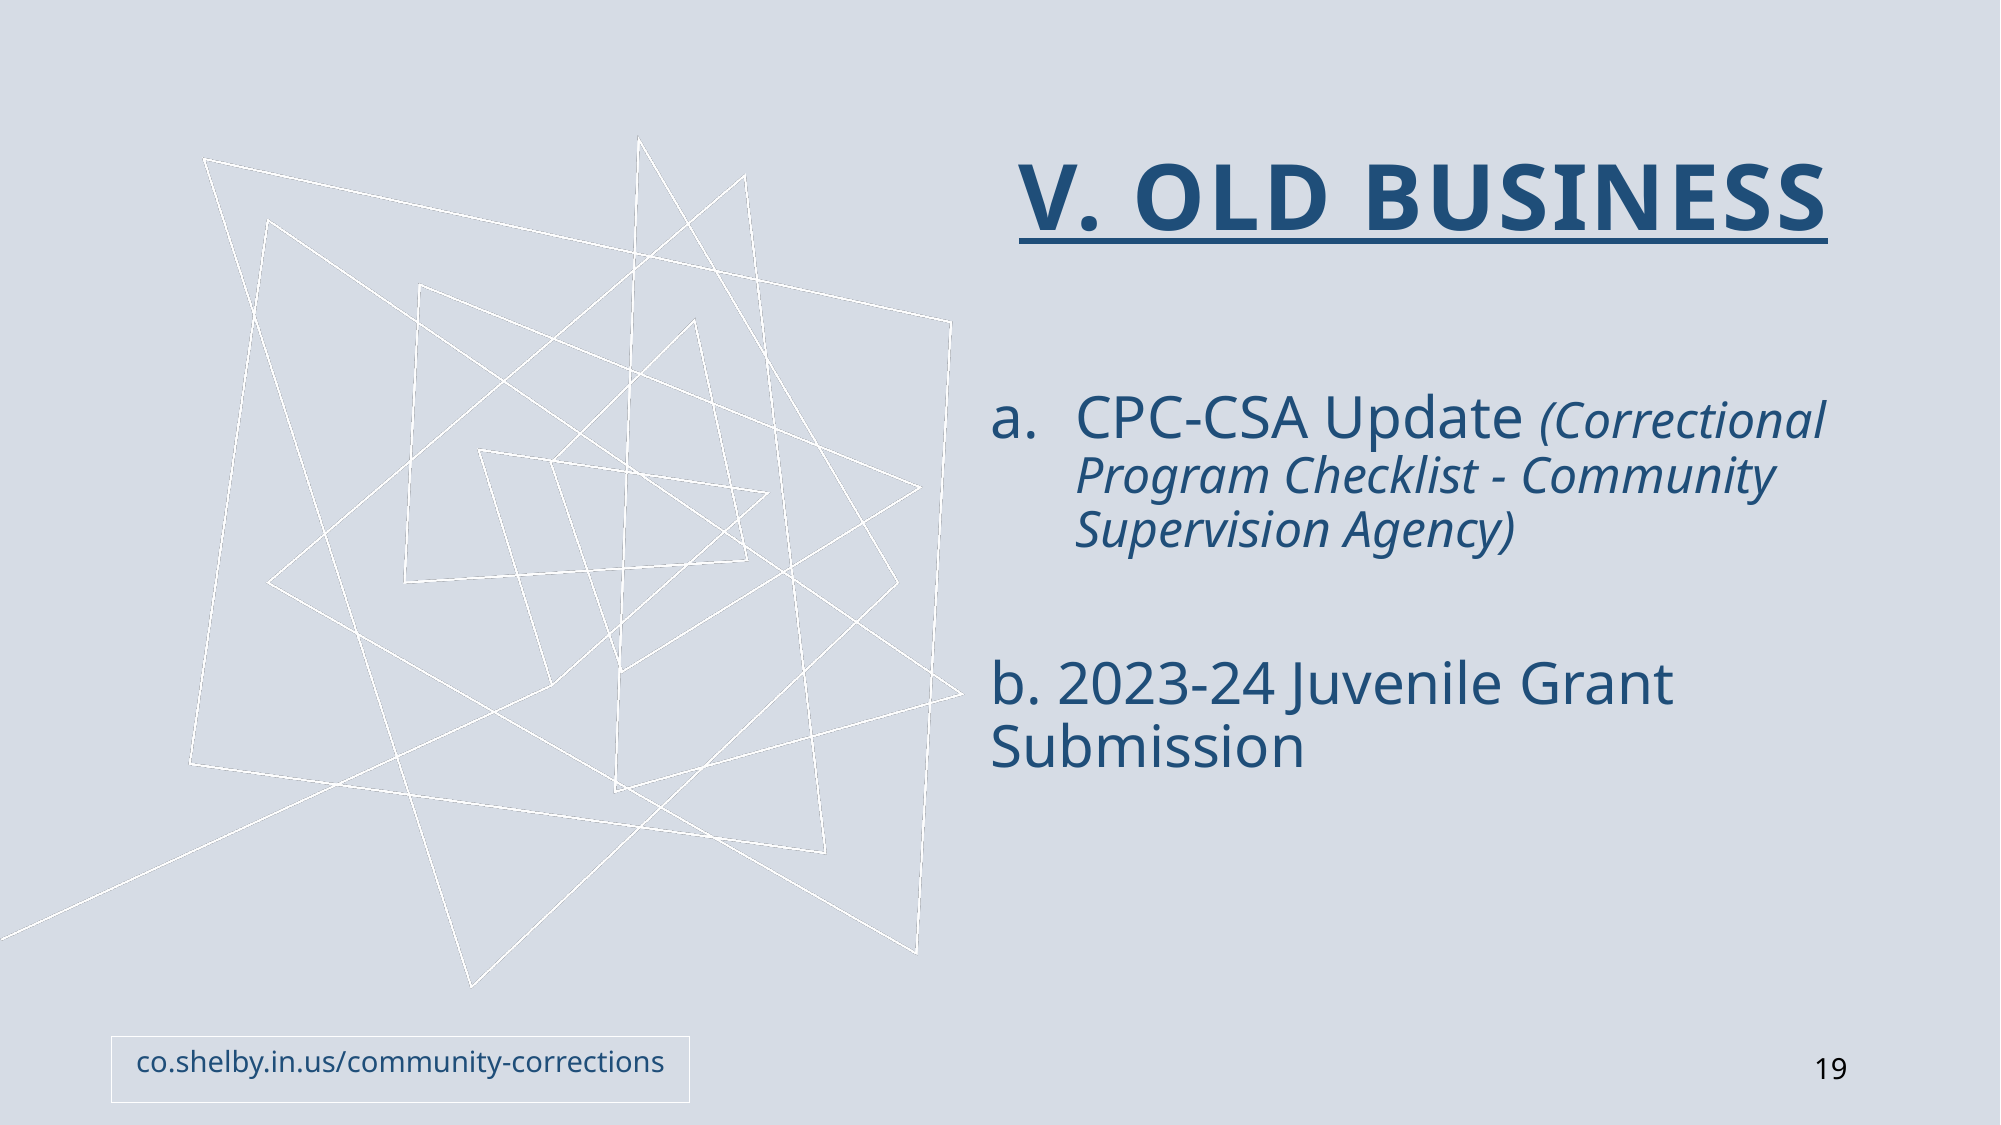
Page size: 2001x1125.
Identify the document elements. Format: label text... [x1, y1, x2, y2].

picture [0, 135, 965, 989]
title V. Old Business [904, 115, 1943, 259]
subtitle CPC-CSA Update (Correctional Program Checklist - Community Supervision Agency) b. 2023-24 Juvenile Grant Submission [975, 380, 1967, 916]
text_box co.shelby.in.us/community-corrections [111, 1036, 690, 1103]
text_box 19 [1486, 1042, 1863, 1103]
